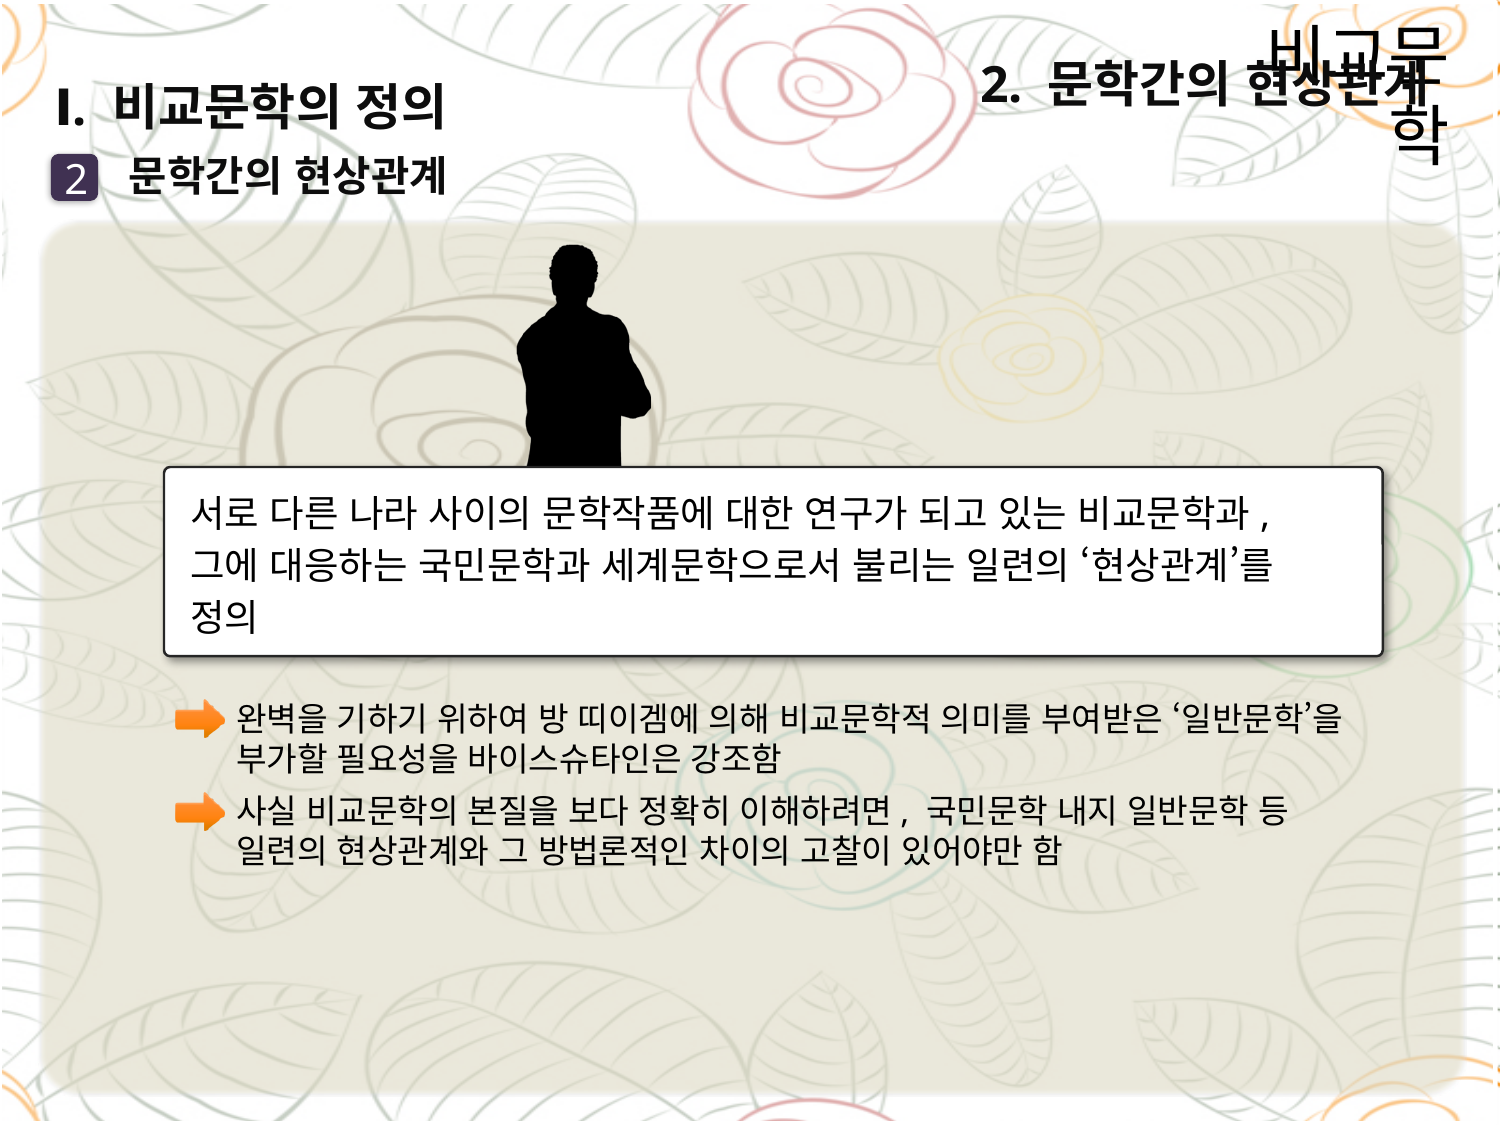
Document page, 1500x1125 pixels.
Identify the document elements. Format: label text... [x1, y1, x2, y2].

text_box 비교문학 [1230, 6, 1465, 44]
picture [515, 243, 652, 475]
text_box 2. 문학간의 현상관계 [965, 44, 1500, 120]
text_box [163, 466, 1384, 657]
text_box 서로 다른 나라 사이의 문학작품에 대한 연구가 되고 있는 비교문학과, 그에 대응하는 국민문학과 세계문학으로서 불리는 일련의 ‘현상관계’를 정의 [175, 475, 1370, 647]
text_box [175, 691, 1372, 880]
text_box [39, 67, 551, 212]
text_box 비교문학 [1230, 120, 1465, 182]
